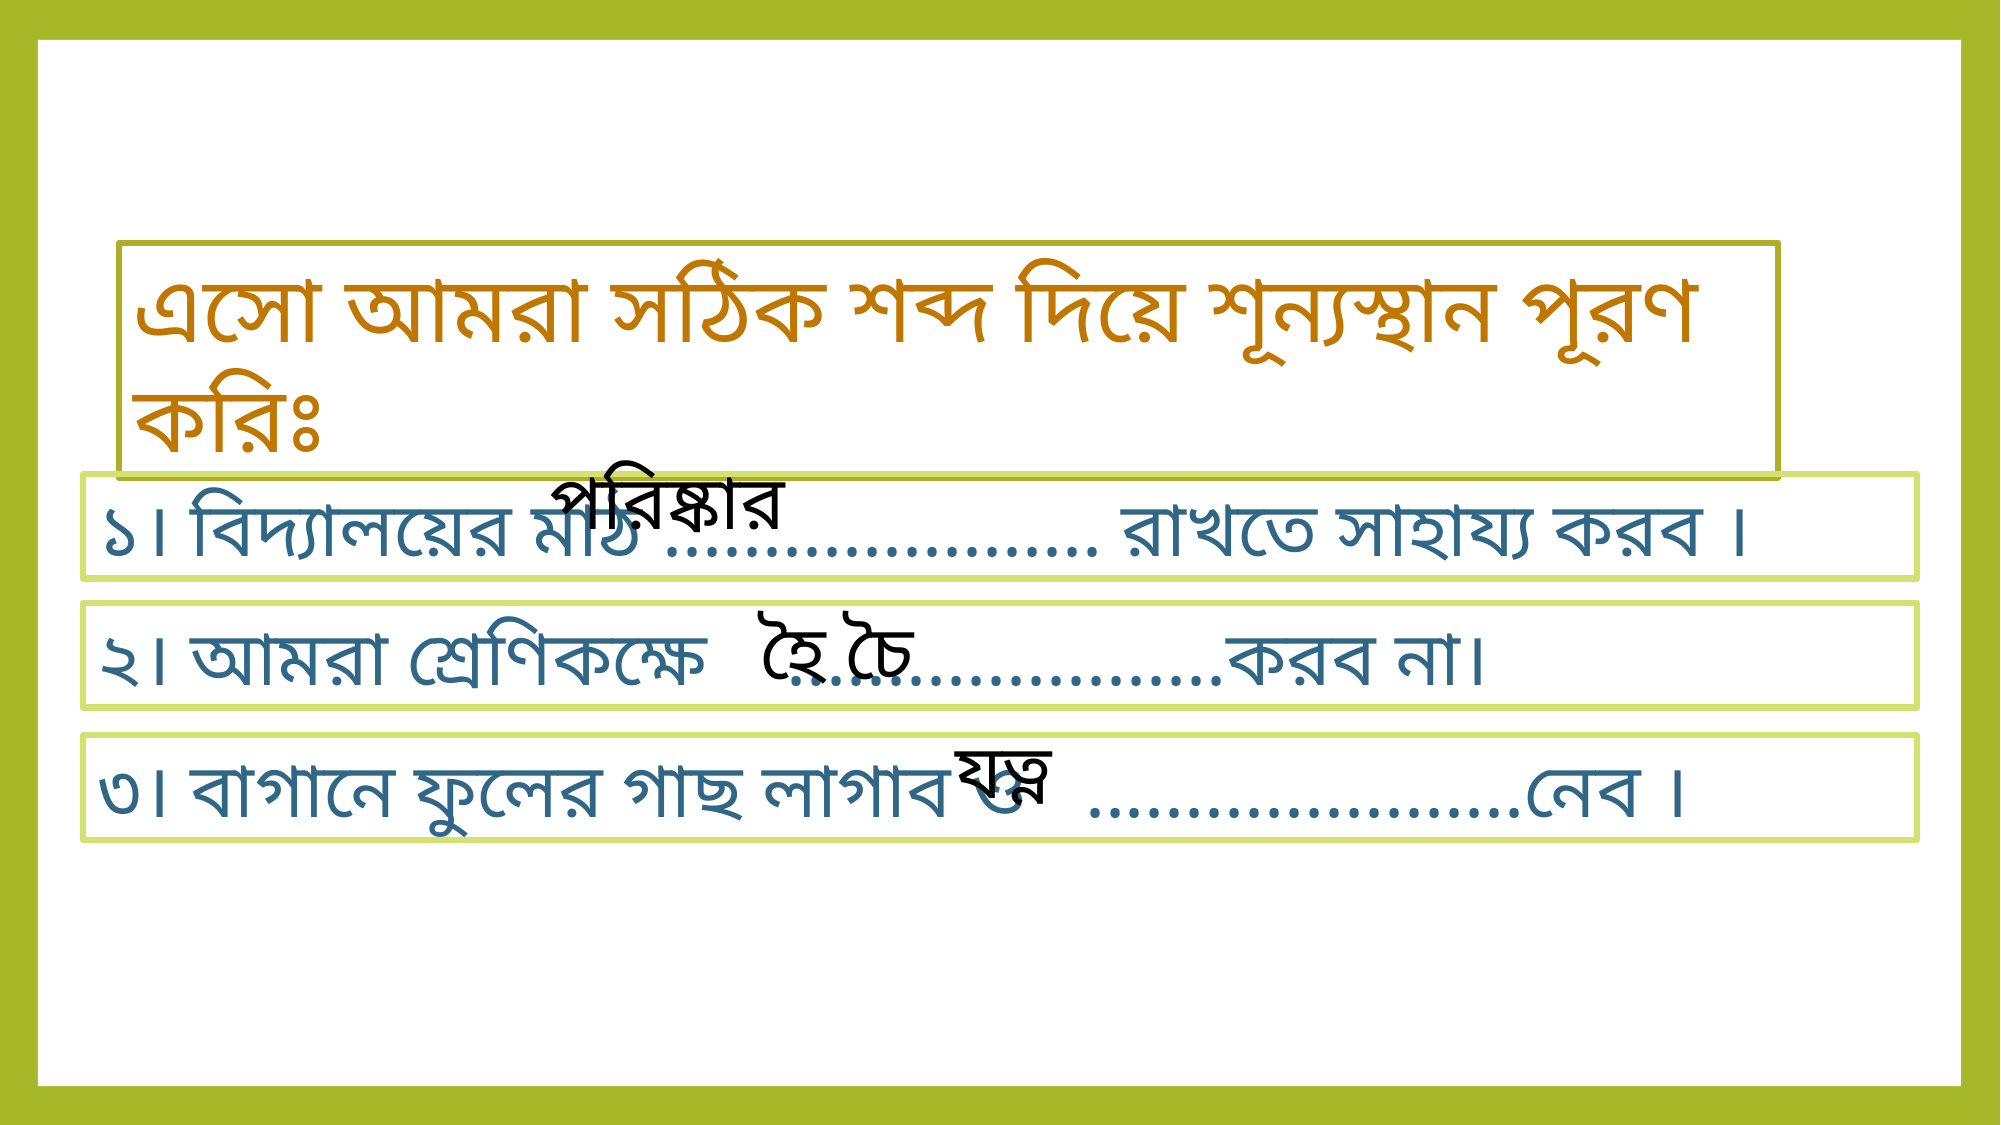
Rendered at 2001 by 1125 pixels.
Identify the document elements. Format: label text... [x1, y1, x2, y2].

text_box ২। আমরা শ্রেণিকক্ষে ......................করব না। [82, 602, 1917, 708]
text_box ১। বিদ্যালয়ের মাঠ ...................... রাখতে সাহায্য করব । [82, 473, 1917, 579]
text_box এসো আমরা সঠিক শব্দ দিয়ে শূন্যস্থান পূরণ করিঃ [118, 243, 1779, 473]
text_box পরিষ্কার [530, 446, 804, 552]
text_box ৩। বাগানে ফুলের গাছ লাগাব ও ......................নেব । [82, 735, 1917, 840]
text_box হৈ চৈ [692, 597, 983, 702]
text_box যত্ন [864, 715, 1144, 821]
